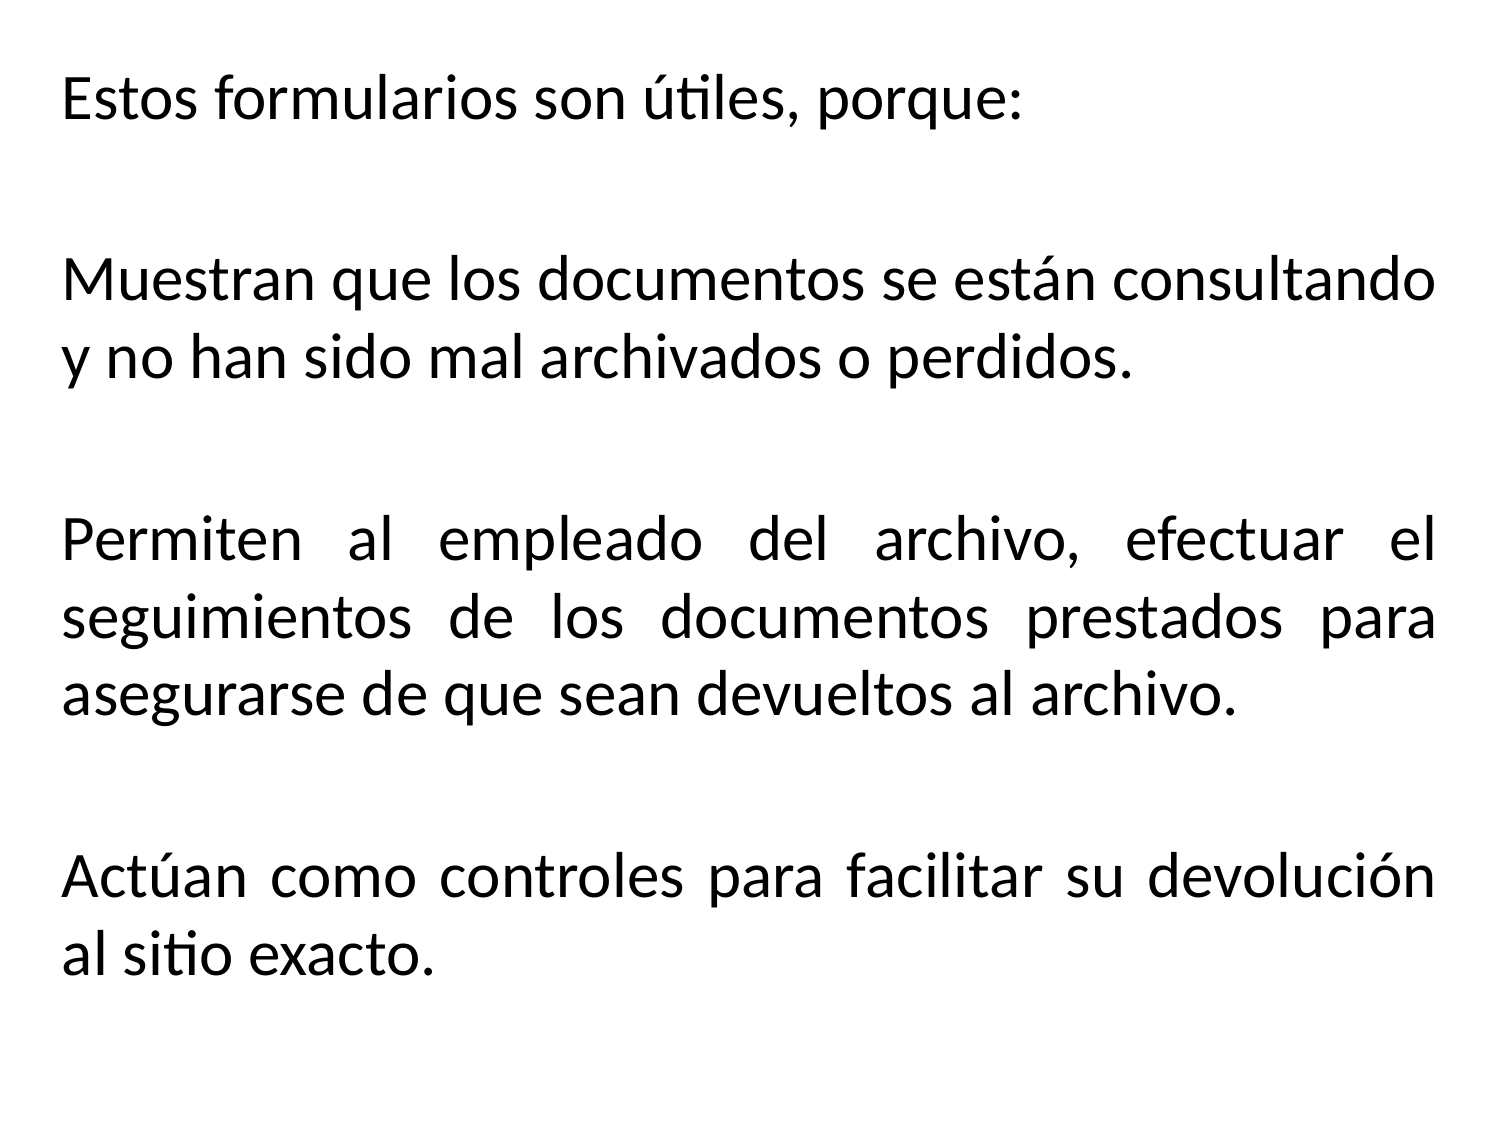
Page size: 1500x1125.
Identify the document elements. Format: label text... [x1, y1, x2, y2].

list Estos formularios son útiles, porque: Muestran que los documentos se están consultando y no han sido mal archivados o perdidos. Permiten al empleado del archivo, efectuar el seguimientos de los documentos prestados para asegurarse de que sean devueltos al archivo. Actúan como controles para facilitar su devolución al sitio exacto. [46, 46, 1454, 1079]
